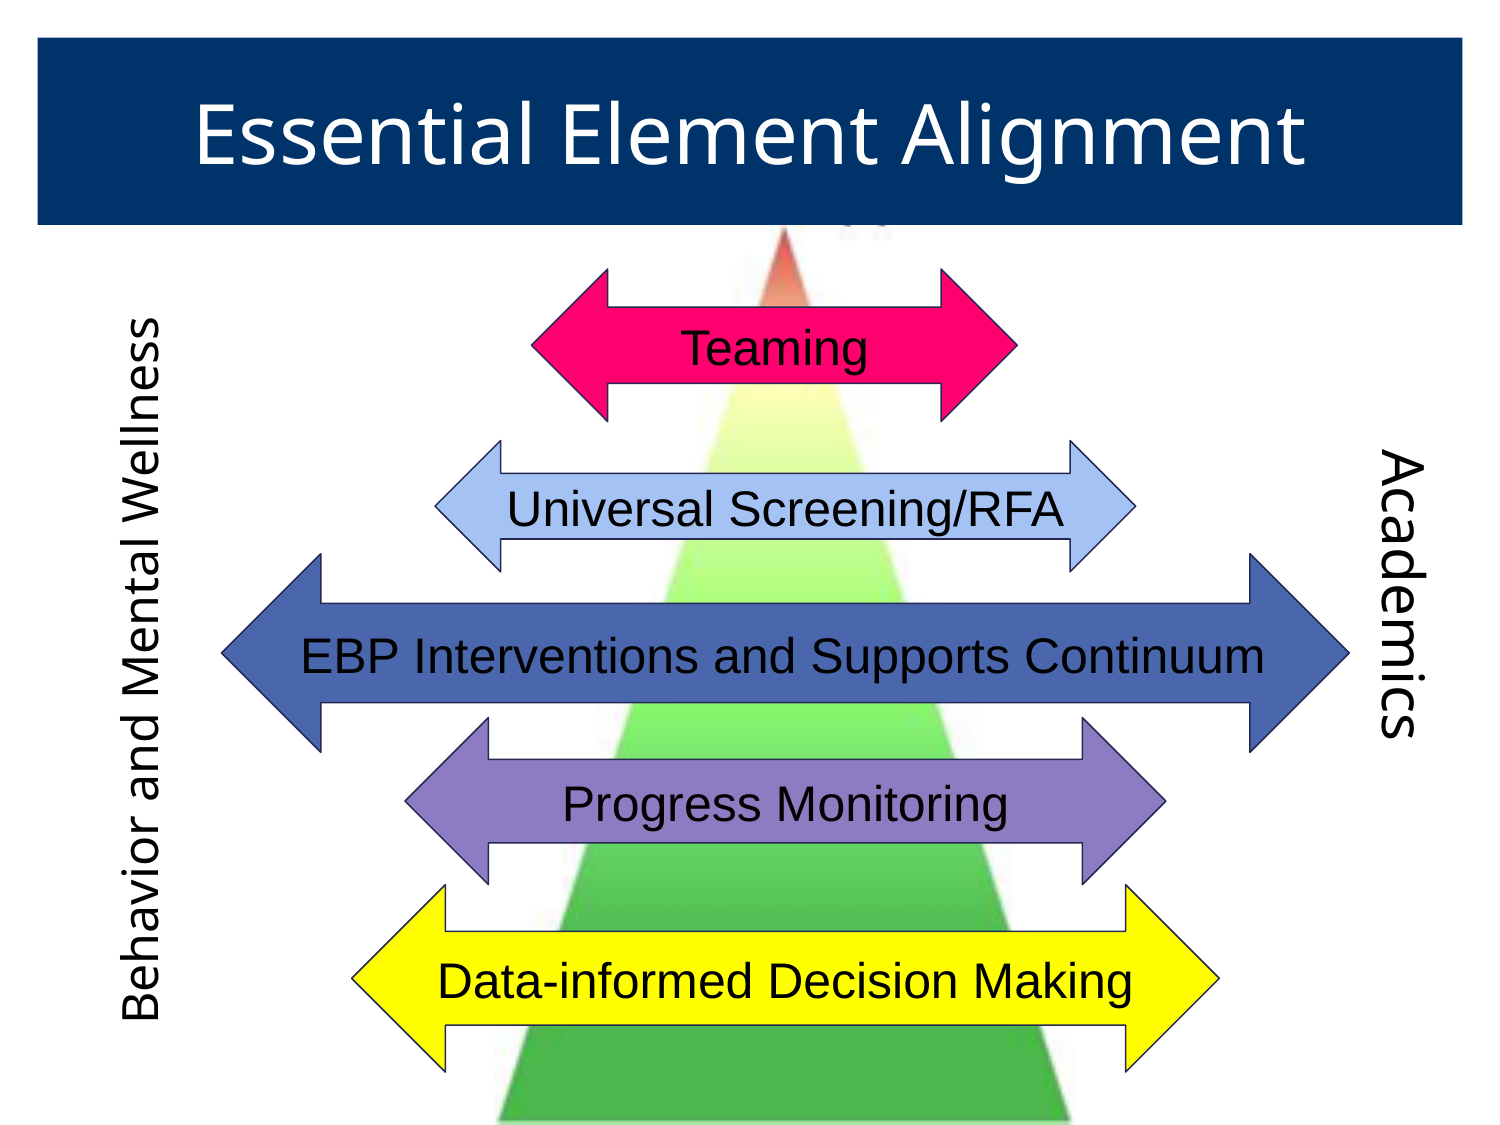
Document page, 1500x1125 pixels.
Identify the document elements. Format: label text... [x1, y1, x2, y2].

text_box Data-informed Decision Making [351, 884, 490, 1073]
text_box Academics [1355, 252, 1456, 939]
text_box Universal Screening/RFA [1080, 450, 1136, 562]
text_box Universal Screening/RFA [435, 451, 490, 562]
title Essential Element Alignment [37, 37, 1463, 225]
text_box EBP Interventions and Supports Continuum [221, 553, 490, 753]
text_box Progress Monitoring [404, 717, 490, 885]
text_box Progress Monitoring [1080, 717, 1166, 885]
picture [495, 224, 1076, 1125]
text_box Data-informed Decision Making [1080, 884, 1220, 1073]
text_box EBP Interventions and Supports Continuum [1080, 553, 1350, 753]
text_box Behavior and Mental Wellness [93, 225, 184, 1117]
